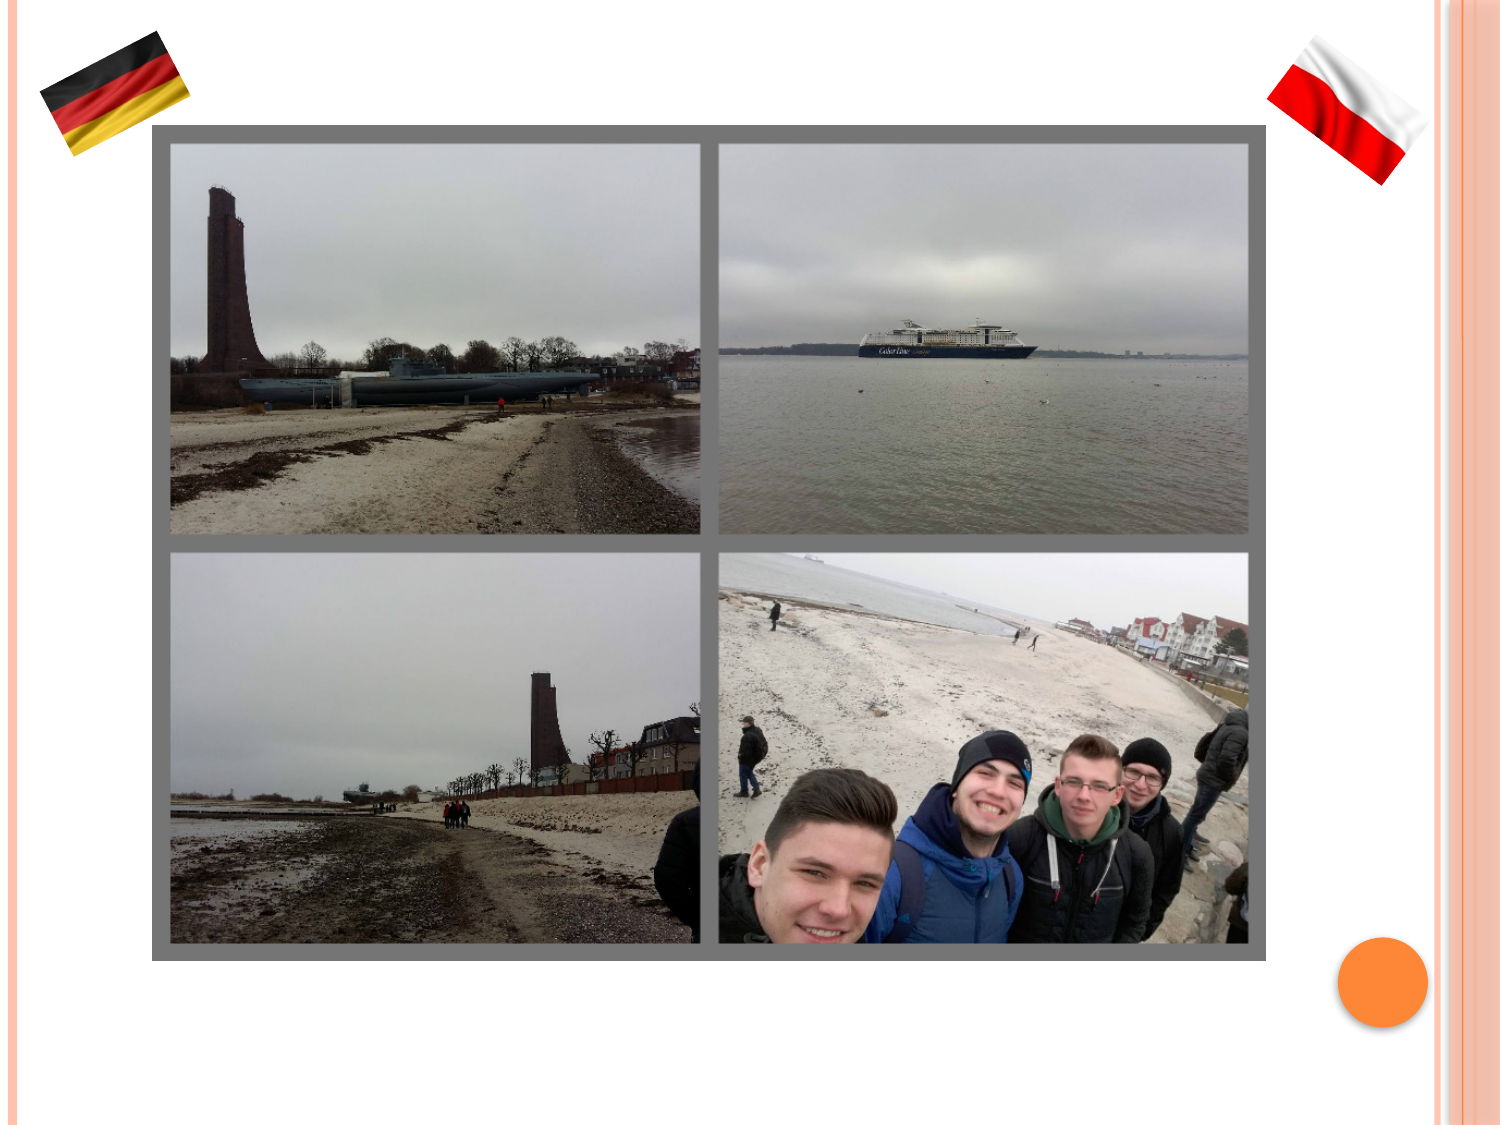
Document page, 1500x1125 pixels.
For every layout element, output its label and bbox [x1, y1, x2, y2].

text_box [22, 0, 983, 179]
text_box [1253, 0, 1500, 205]
list [151, 125, 1267, 962]
